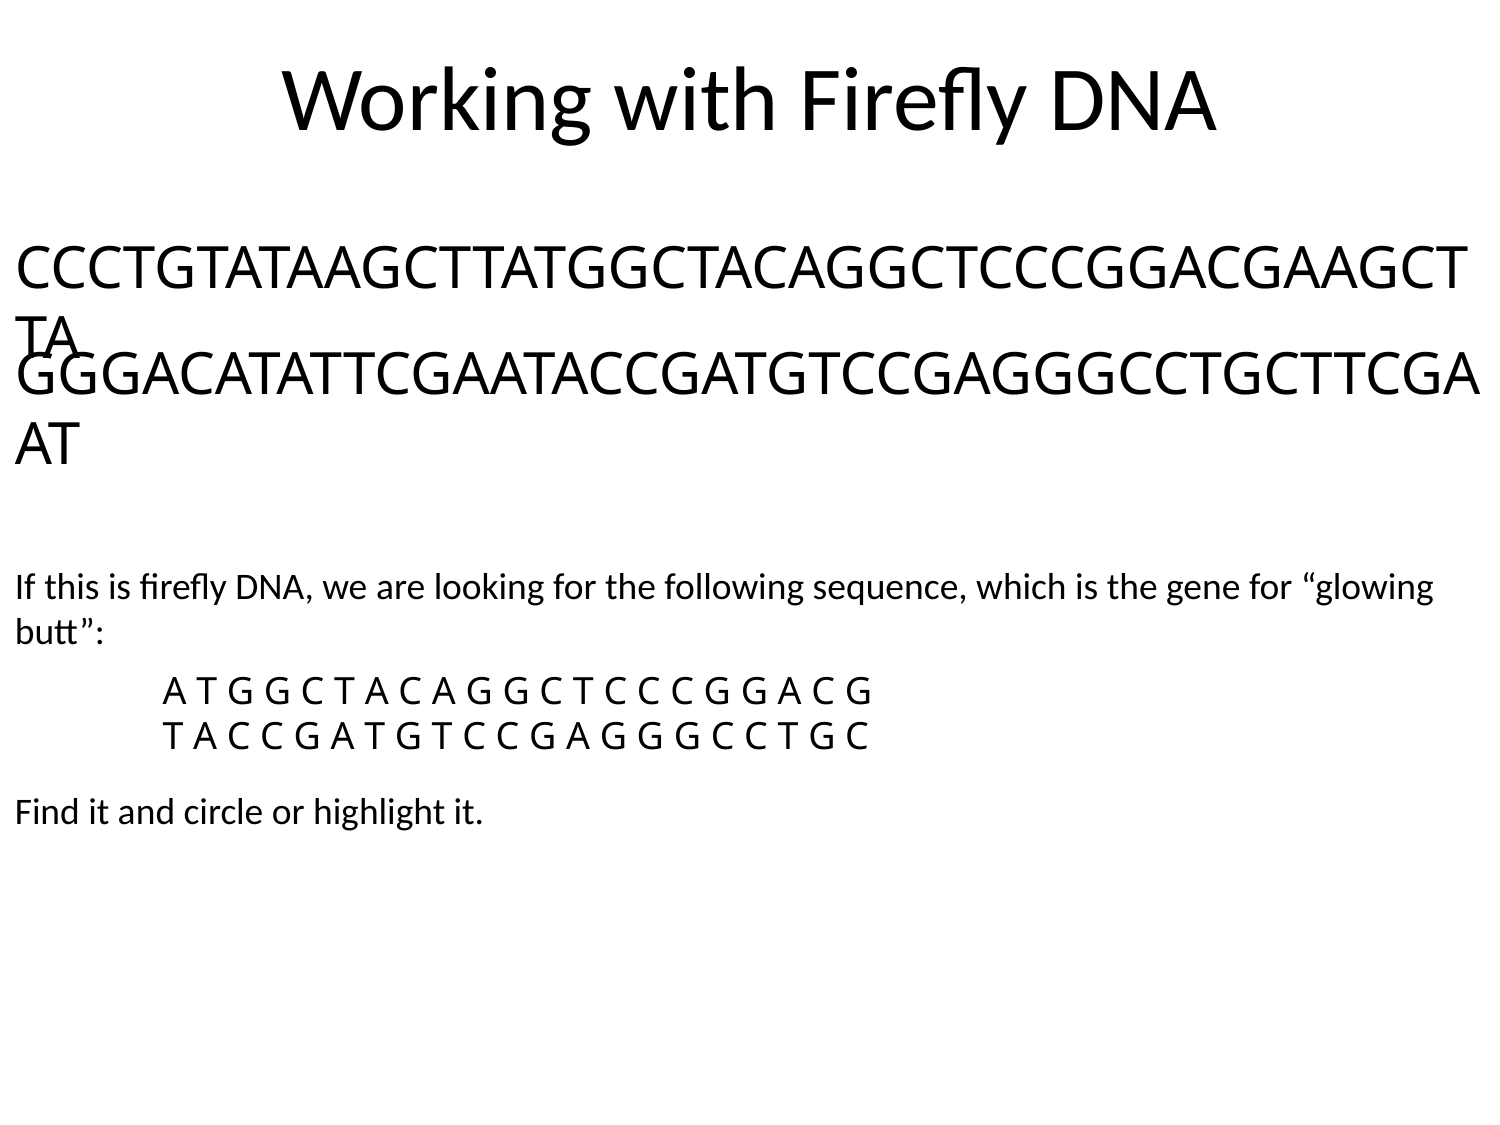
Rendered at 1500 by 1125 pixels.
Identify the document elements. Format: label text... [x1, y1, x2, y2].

text_box GGGACATATTCGAATACCGATGTCCGAGGGCCTGCTTCGAAT [0, 378, 1500, 484]
title Working with Firefly DNA [75, 0, 1425, 188]
text_box A T G G C T A C A G G C T C C C G G A C G T A C C G A T G T C C G A G G G C C T G C [147, 660, 1295, 765]
text_box CCCTGTATAAGCTTATGGCTACAGGCTCCCGGACGAAGCTTA [0, 222, 1500, 378]
text_box If this is firefly DNA, we are looking for the following sequence, which is the gene for “glowing butt”: Find it and circle or highlight it. [0, 554, 1500, 885]
